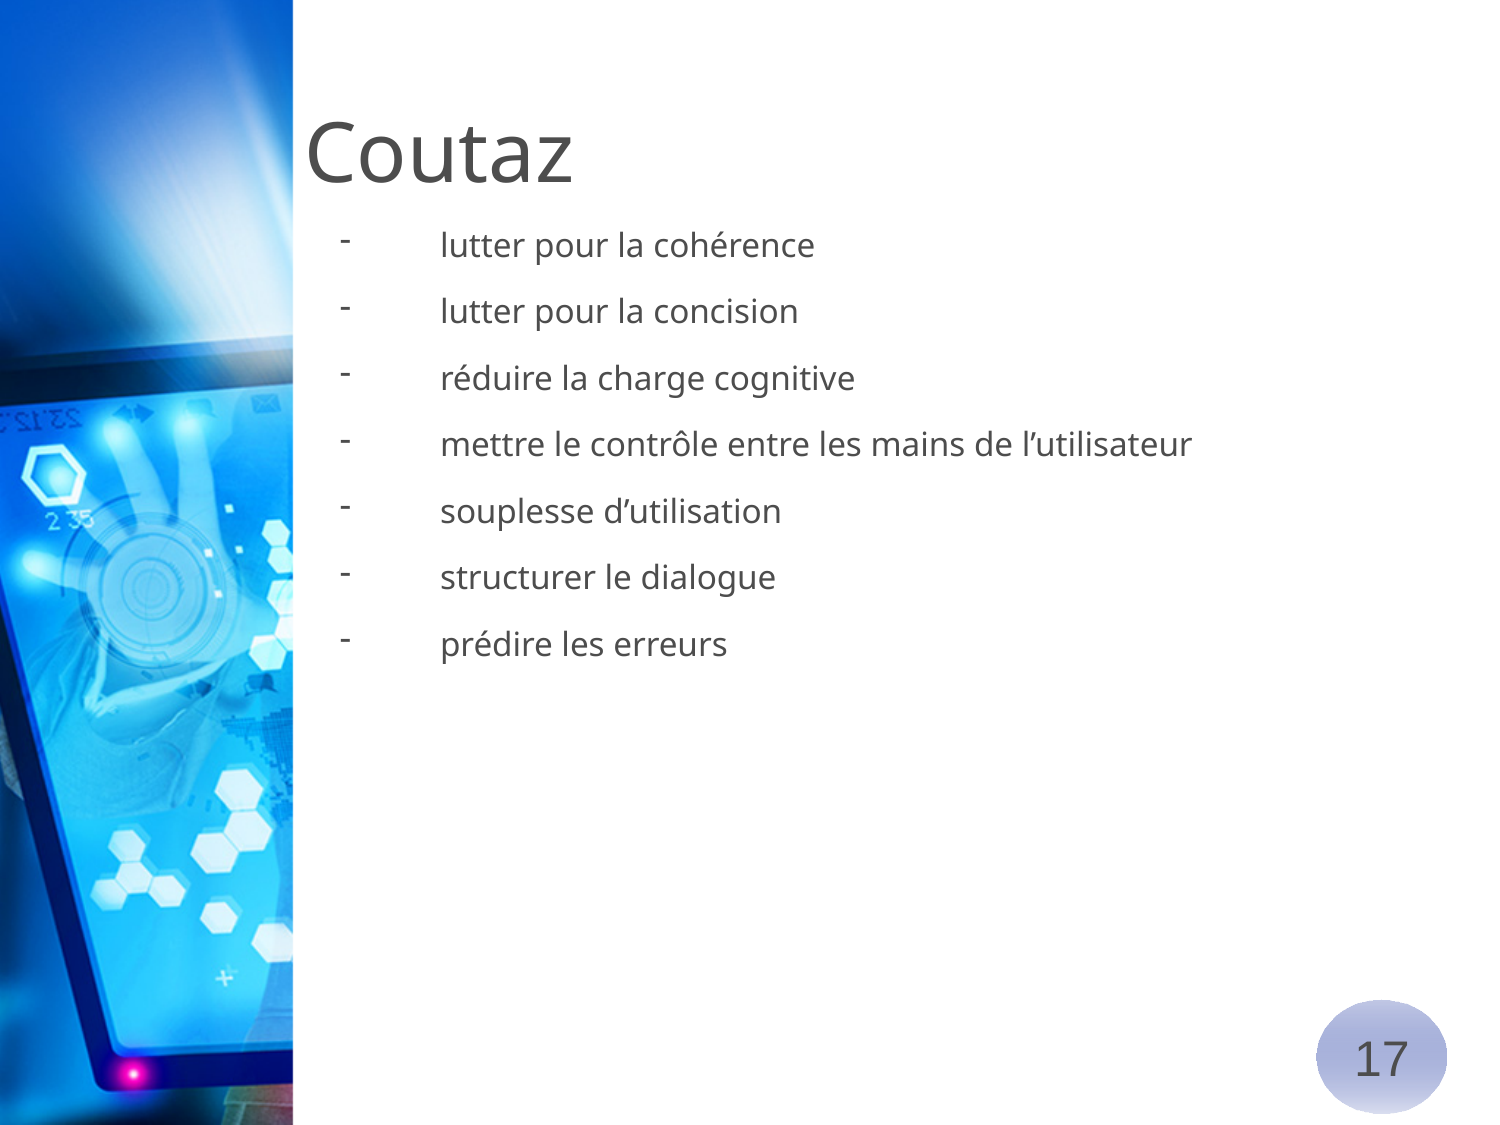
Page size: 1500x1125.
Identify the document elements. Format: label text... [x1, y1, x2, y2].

list lutter pour la cohérence lutter pour la concision réduire la charge cognitive mettre le contrôle entre les mains de l’utilisateur souplesse d’utilisation structurer le dialogue prédire les erreurs [324, 196, 1463, 1048]
title Coutaz [289, 89, 1500, 208]
picture [0, 0, 1500, 1125]
text_box 17 [1316, 999, 1447, 1114]
